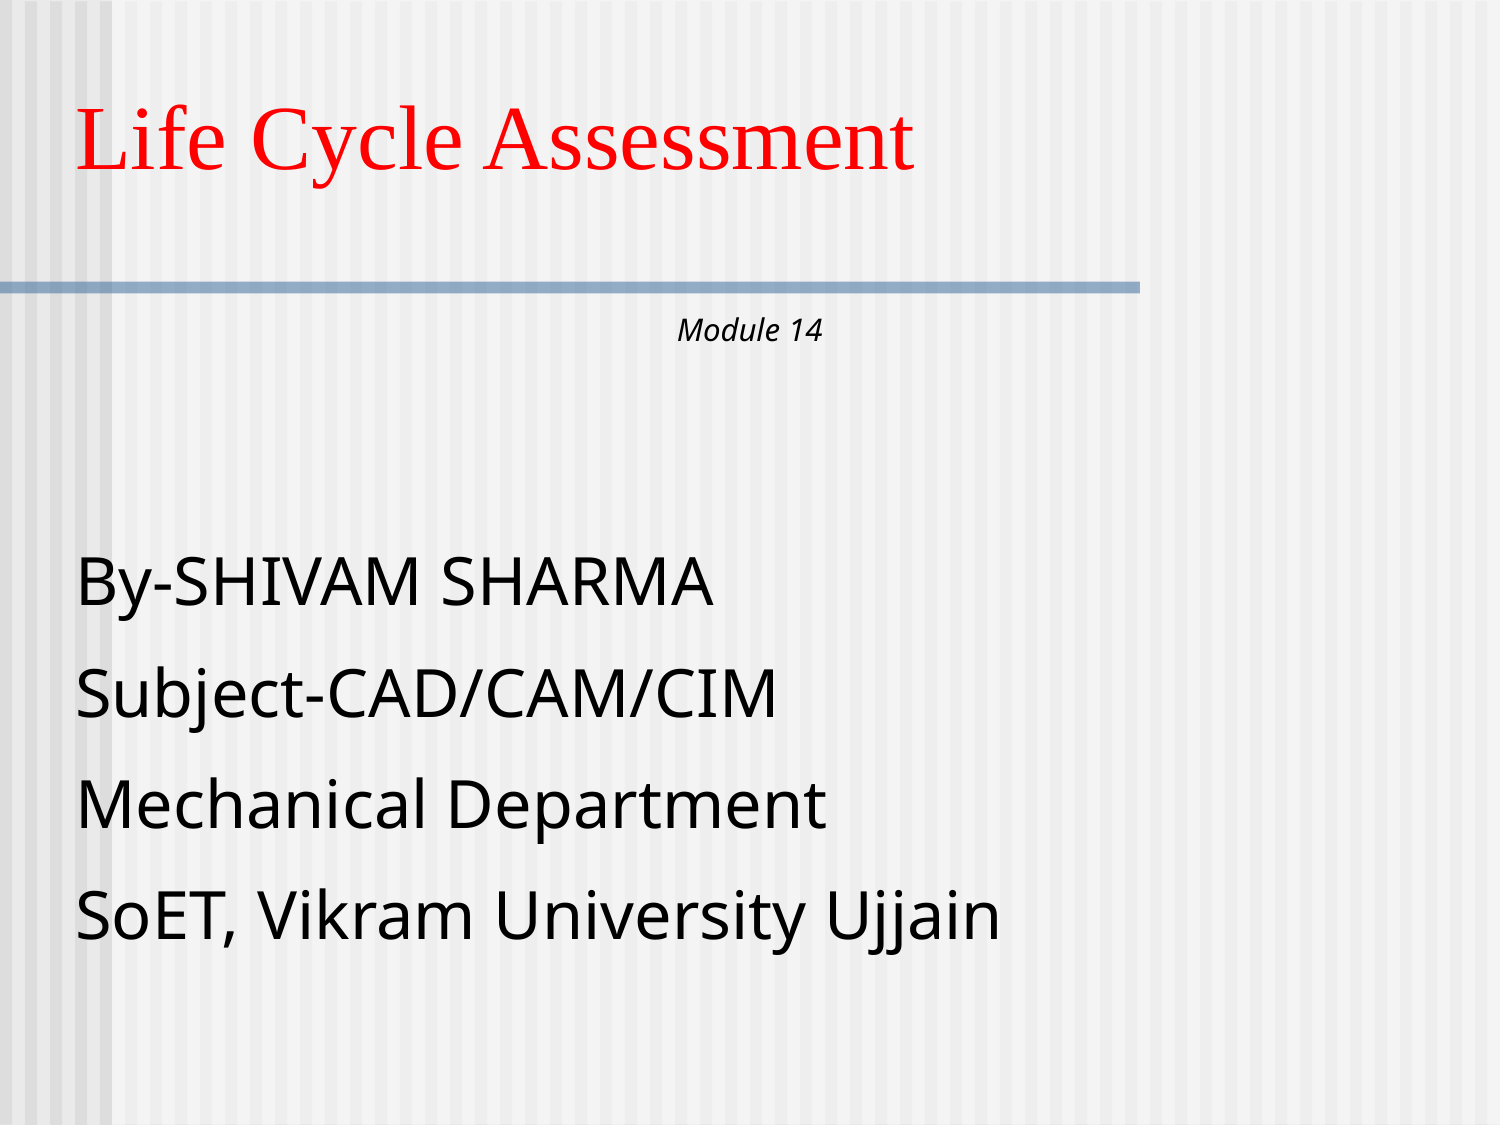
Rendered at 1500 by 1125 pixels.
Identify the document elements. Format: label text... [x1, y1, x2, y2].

footer Module 14 [75, 125, 1425, 356]
list By-SHIVAM SHARMA Subject-CAD/CAM/CIM Mechanical Department SoET, Vikram University Ujjain [75, 537, 1425, 916]
title Life Cycle Assessment [75, 44, 1425, 125]
